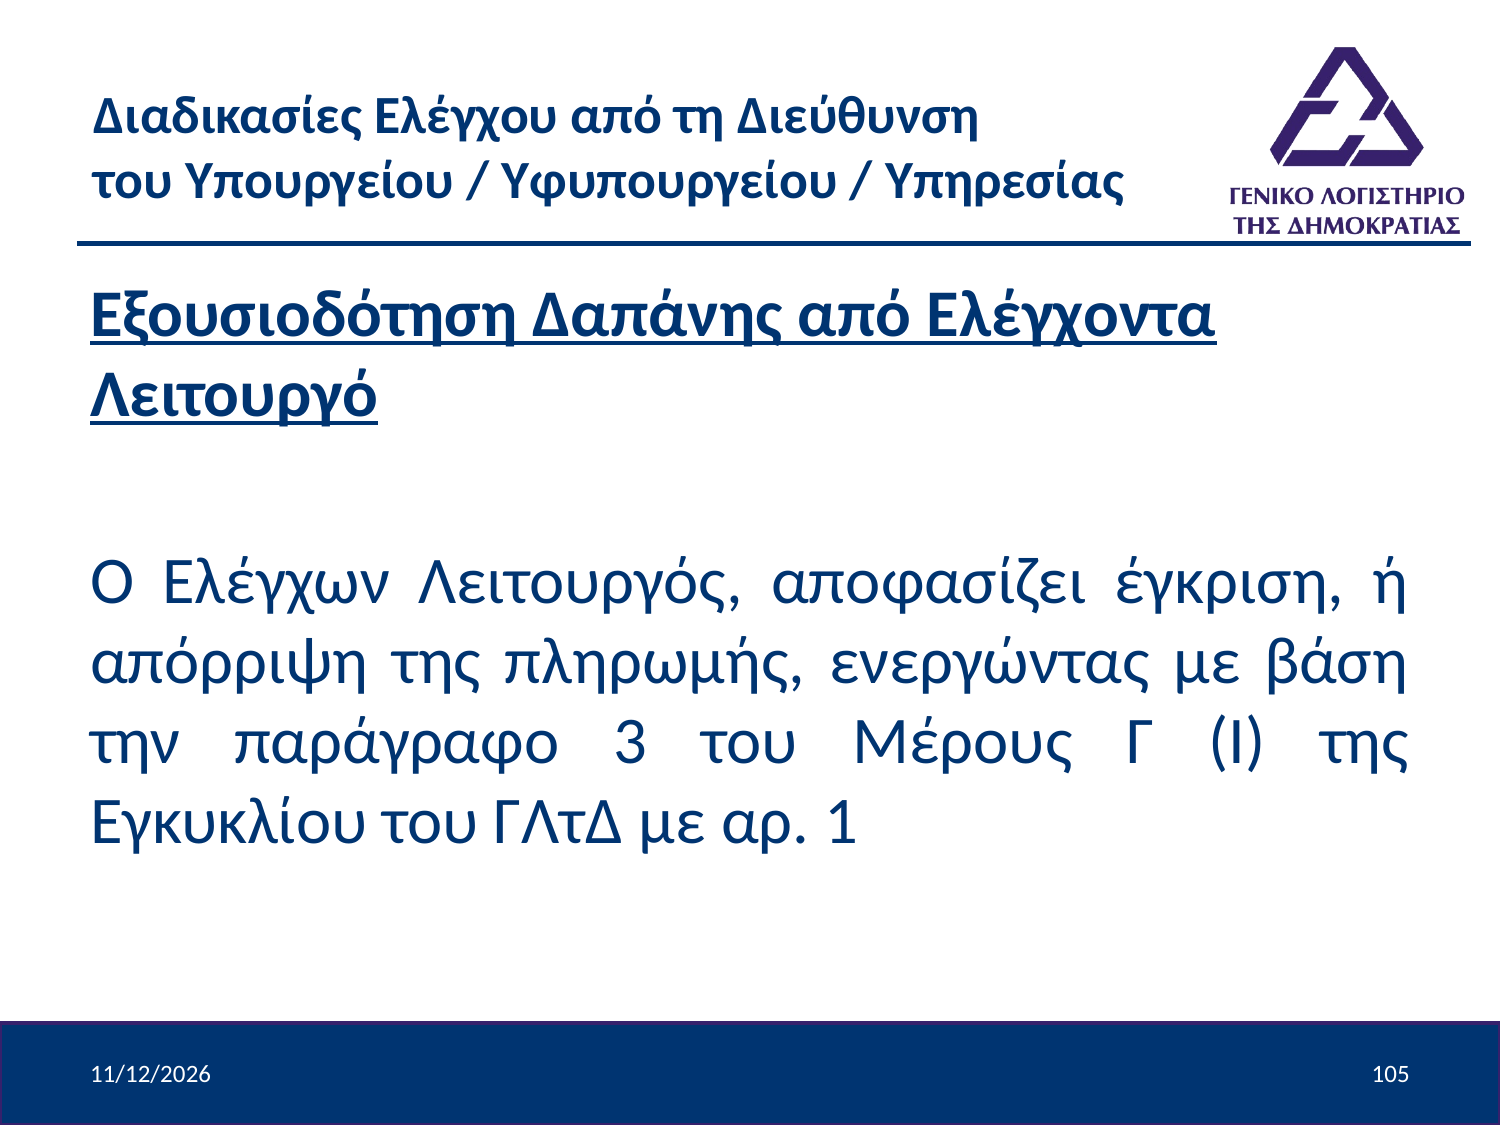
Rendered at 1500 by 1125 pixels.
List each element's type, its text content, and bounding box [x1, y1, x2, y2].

picture [1222, 36, 1471, 244]
list Εξουσιοδότηση Δαπάνης από Ελέγχοντα Λειτουργό Ο Ελέγχων Λειτουργός, αποφασίζει έγκριση, ή απόρριψη της πληρωμής, ενεργώντας με βάση την παράγραφο 3 του Μέρους Γ (Ι) της Εγκυκλίου του ΓΛτΔ με αρ. 1 [74, 262, 1426, 1006]
slide_number 105 [1074, 1042, 1425, 1103]
text_box Διαδικασίες Ελέγχου από τη Διεύθυνση του Υπουργείου / Υφυπουργείου / Υπηρεσίας [78, 29, 1227, 217]
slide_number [75, 1042, 425, 1103]
